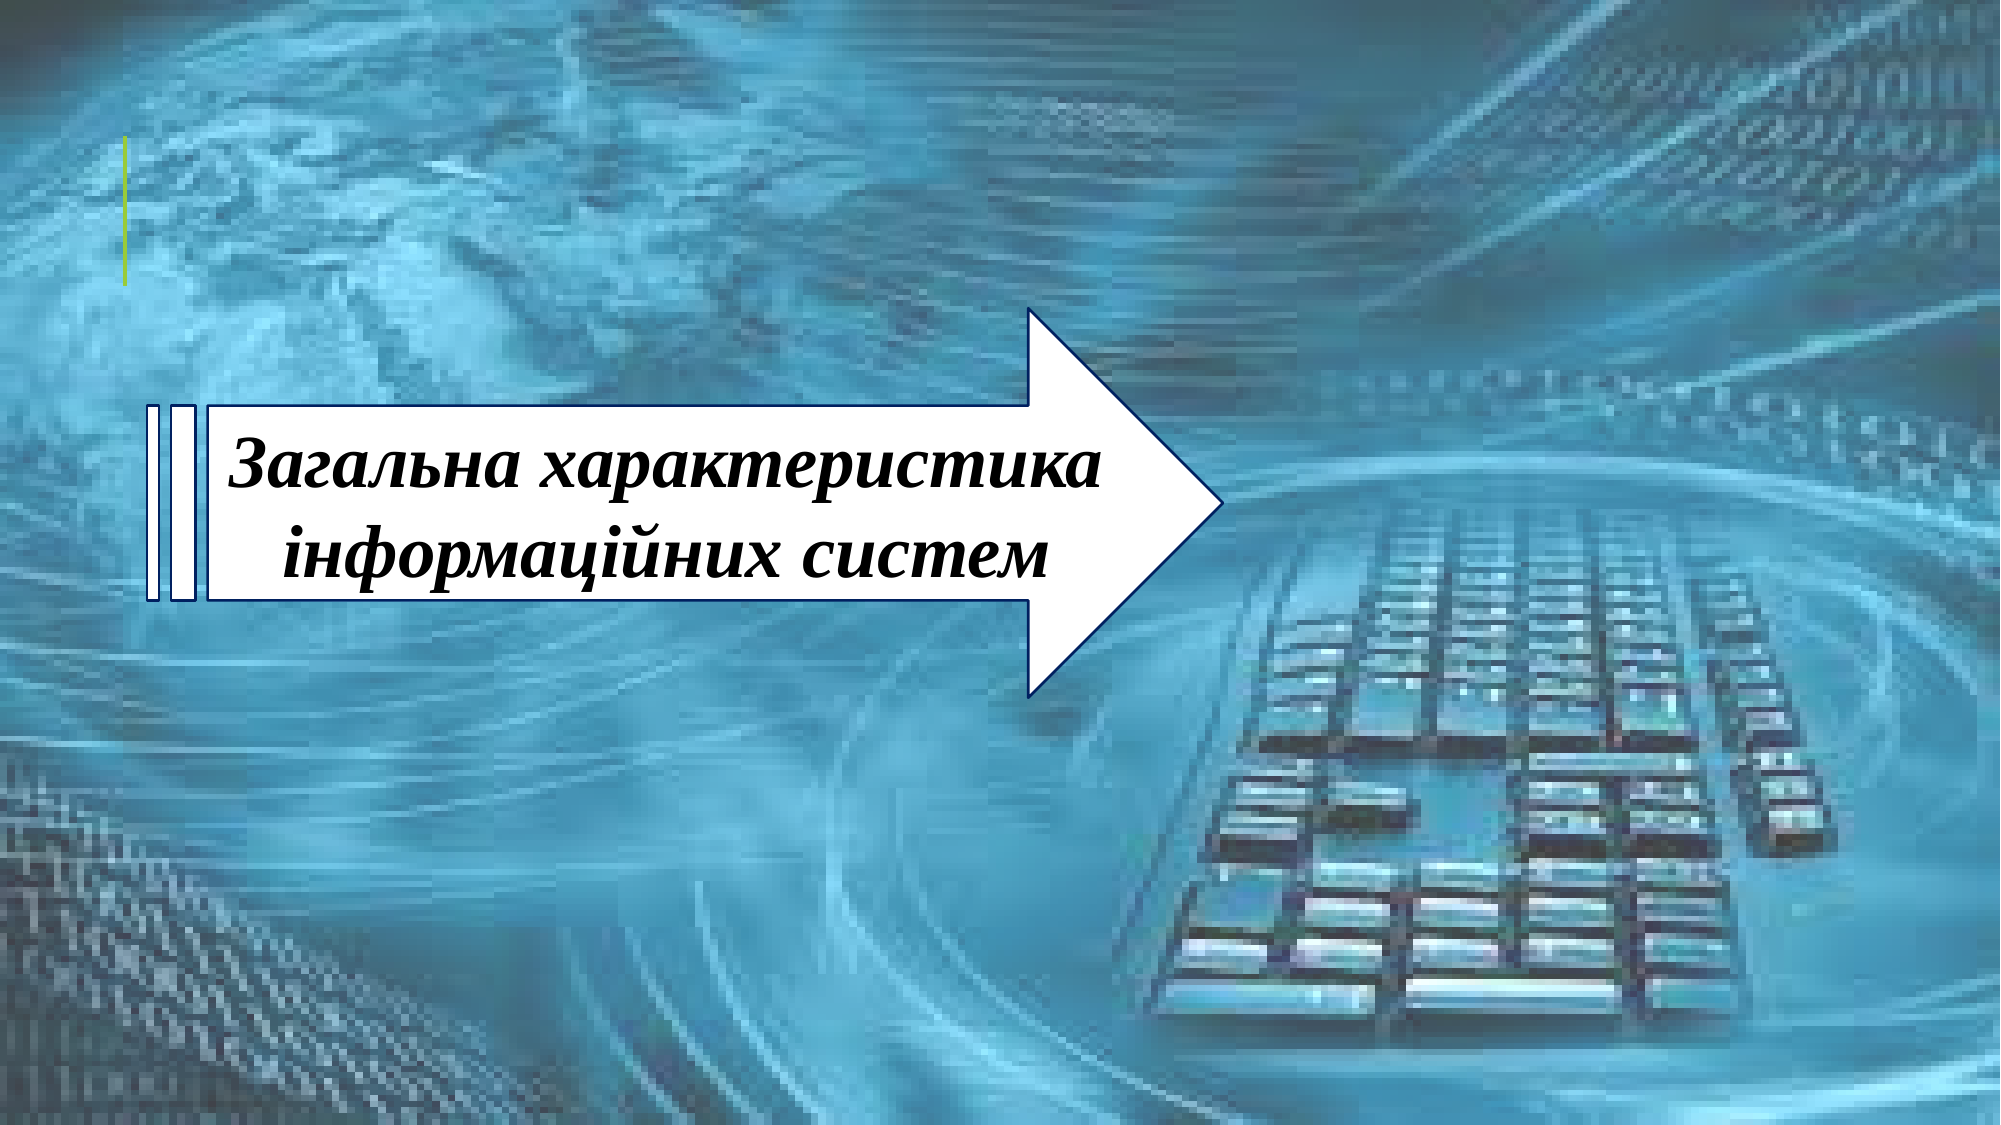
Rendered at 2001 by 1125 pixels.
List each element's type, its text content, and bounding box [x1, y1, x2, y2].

text_box Загальна характеристика інформаційних систем [170, 404, 197, 602]
text_box Загальна характеристика інформаційних систем [206, 307, 1224, 699]
text_box Загальна характеристика інформаційних систем [146, 404, 160, 602]
